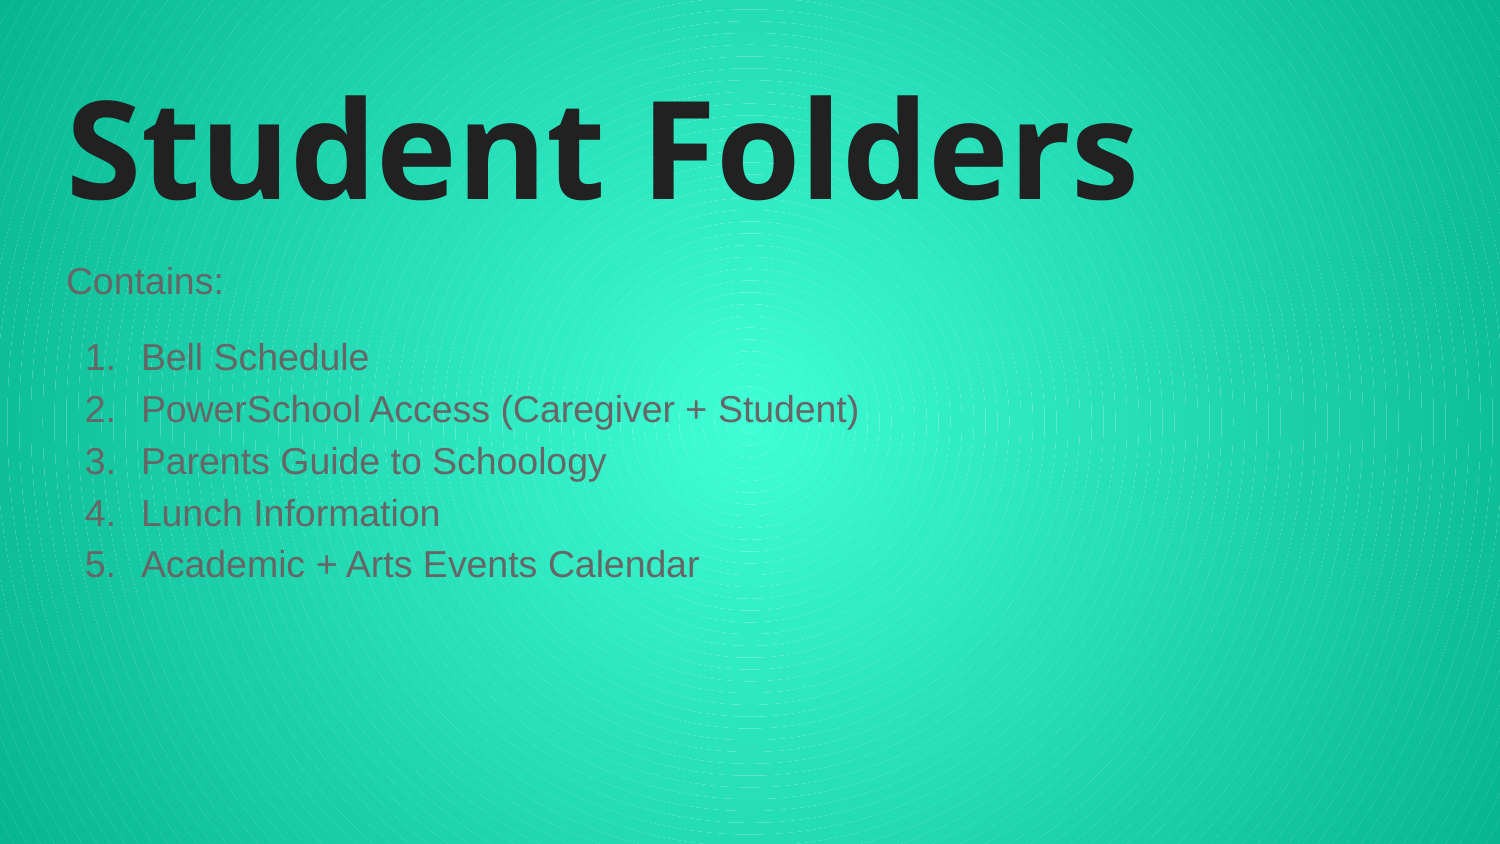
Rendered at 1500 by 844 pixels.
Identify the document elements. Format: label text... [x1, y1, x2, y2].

title Student Folders [51, 48, 1449, 180]
list Contains: Bell Schedule PowerSchool Access (Caregiver + Student) Parents Guide to Schoology Lunch Information Academic + Arts Events Calendar [51, 234, 1449, 783]
